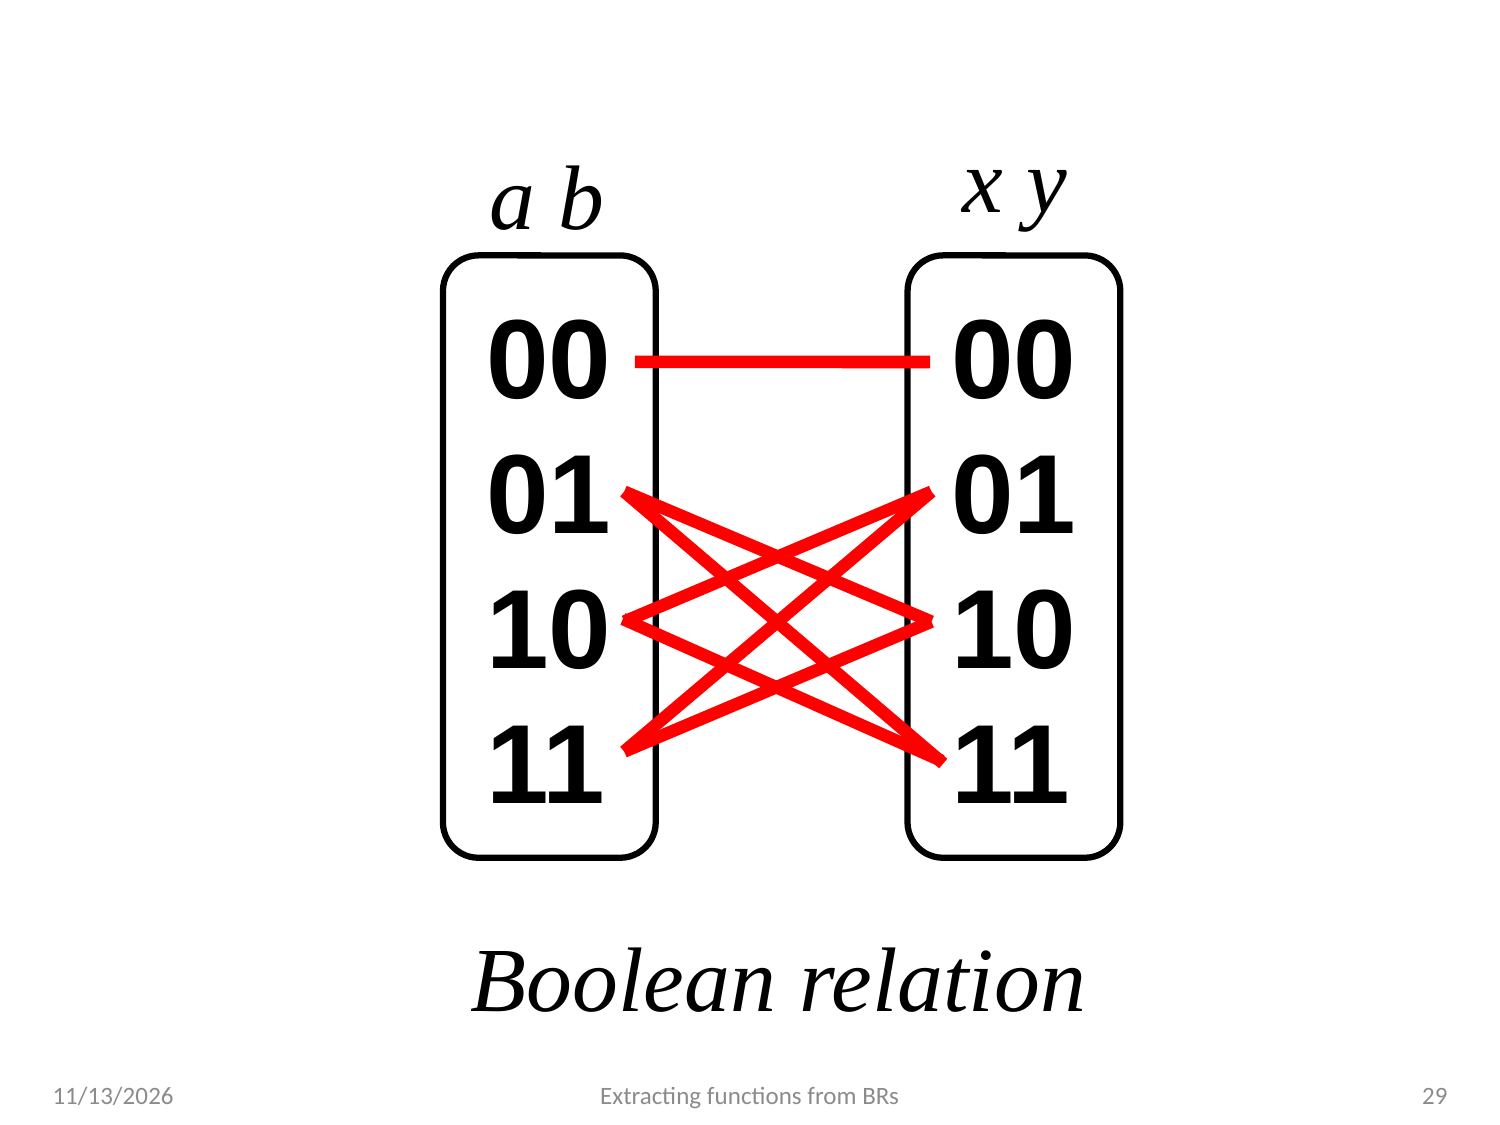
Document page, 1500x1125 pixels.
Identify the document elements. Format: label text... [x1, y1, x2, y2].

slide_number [37, 1065, 475, 1125]
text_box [907, 255, 1121, 858]
text_box a b [475, 130, 620, 253]
text_box x y [947, 113, 1083, 239]
text_box Boolean relation [455, 912, 1103, 1038]
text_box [442, 255, 656, 858]
slide_number 29 [1112, 1065, 1463, 1125]
footer Extracting functions from BRs [512, 1065, 988, 1125]
